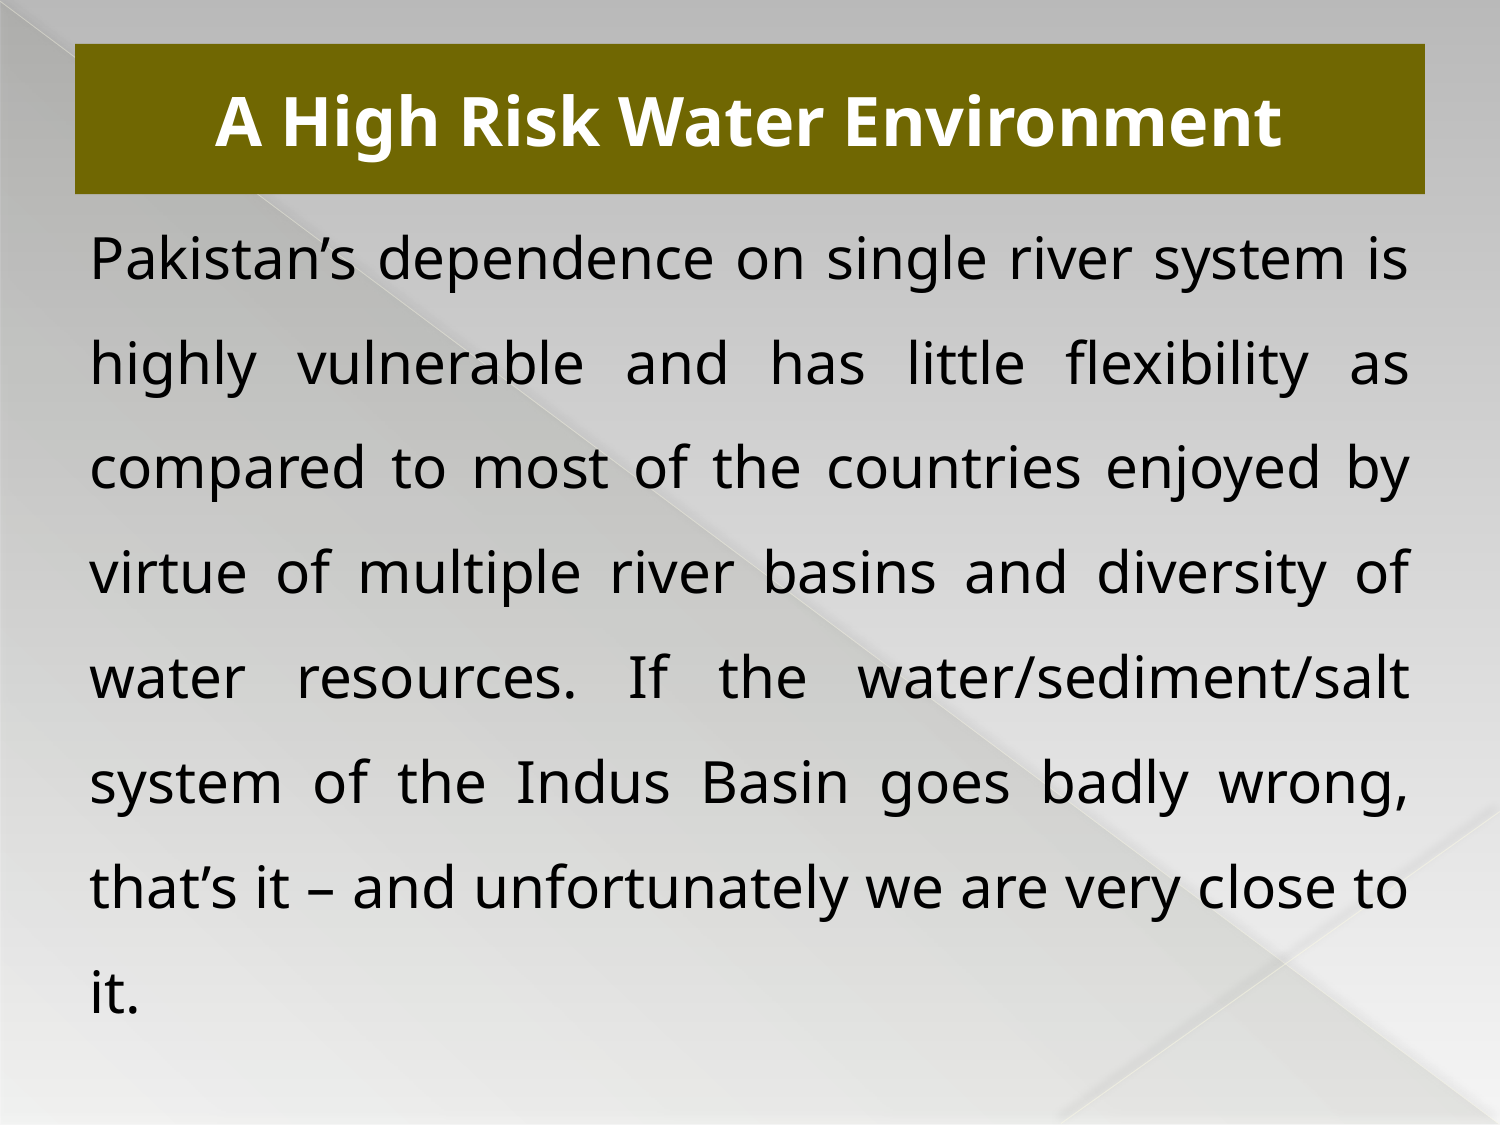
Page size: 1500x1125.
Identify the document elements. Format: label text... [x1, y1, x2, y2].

text_box Pakistan’s dependence on single river system is highly vulnerable and has little flexibility as compared to most of the countries enjoyed by virtue of multiple river basins and diversity of water resources. If the water/sediment/salt system of the Indus Basin goes badly wrong, that’s it – and unfortunately we are very close to it. [74, 178, 1425, 947]
title A High Risk Water Environment [75, 43, 1425, 178]
